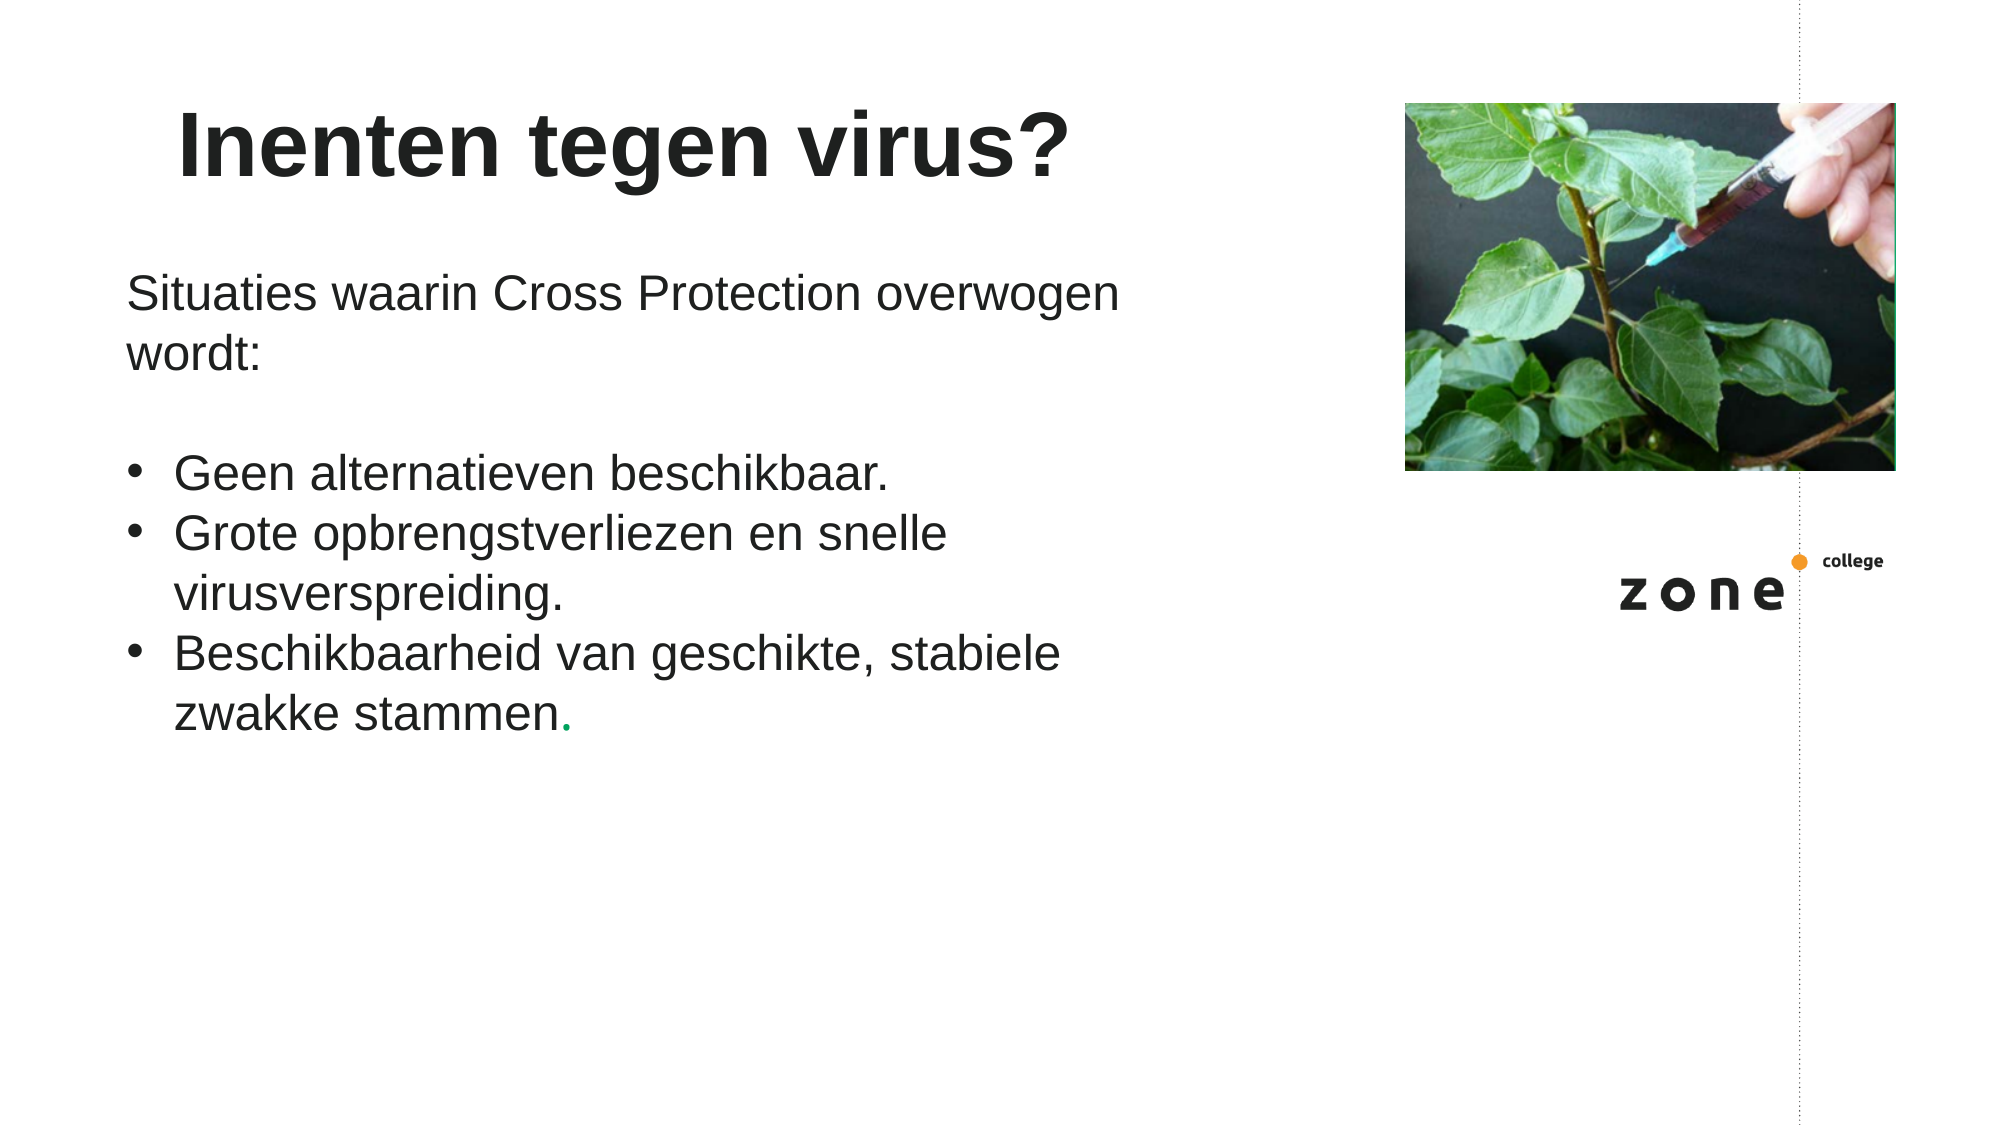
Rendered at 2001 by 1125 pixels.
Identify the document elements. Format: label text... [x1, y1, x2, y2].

list Situaties waarin Cross Protection overwogen wordt: Geen alternatieven beschikbaar. Grote opbrengstverliezen en snelle virusverspreiding. Beschikbaarheid van geschikte, stabiele zwakke stammen. [126, 260, 1218, 1038]
picture [1405, 0, 2001, 1125]
title Inenten tegen virus? [177, 97, 1471, 261]
